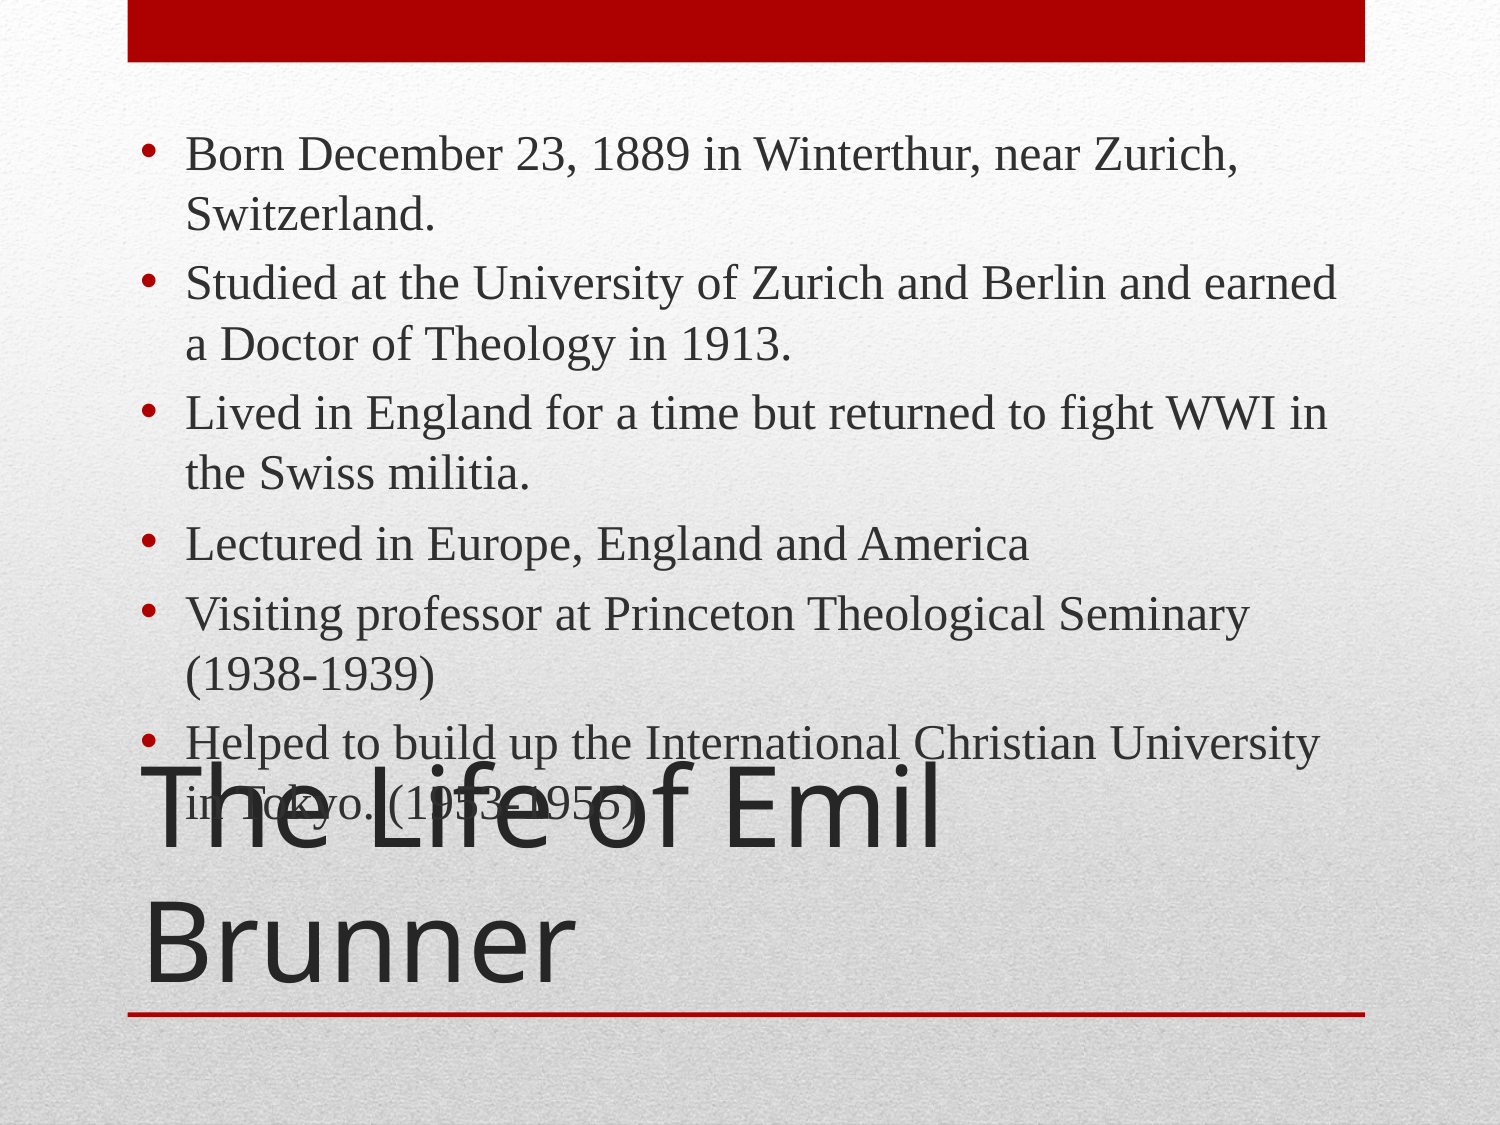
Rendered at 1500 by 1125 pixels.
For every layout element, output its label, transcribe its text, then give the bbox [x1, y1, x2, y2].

list Born December 23, 1889 in Winterthur, near Zurich, Switzerland. Studied at the University of Zurich and Berlin and earned a Doctor of Theology in 1913. Lived in England for a time but returned to fight WWI in the Swiss militia. Lectured in Europe, England and America Visiting professor at Princeton Theological Seminary (1938-1939) Helped to build up the International Christian University in Tokyo. (1953-1955) [125, 112, 1363, 838]
title The Life of Emil Brunner [125, 838, 1238, 1013]
